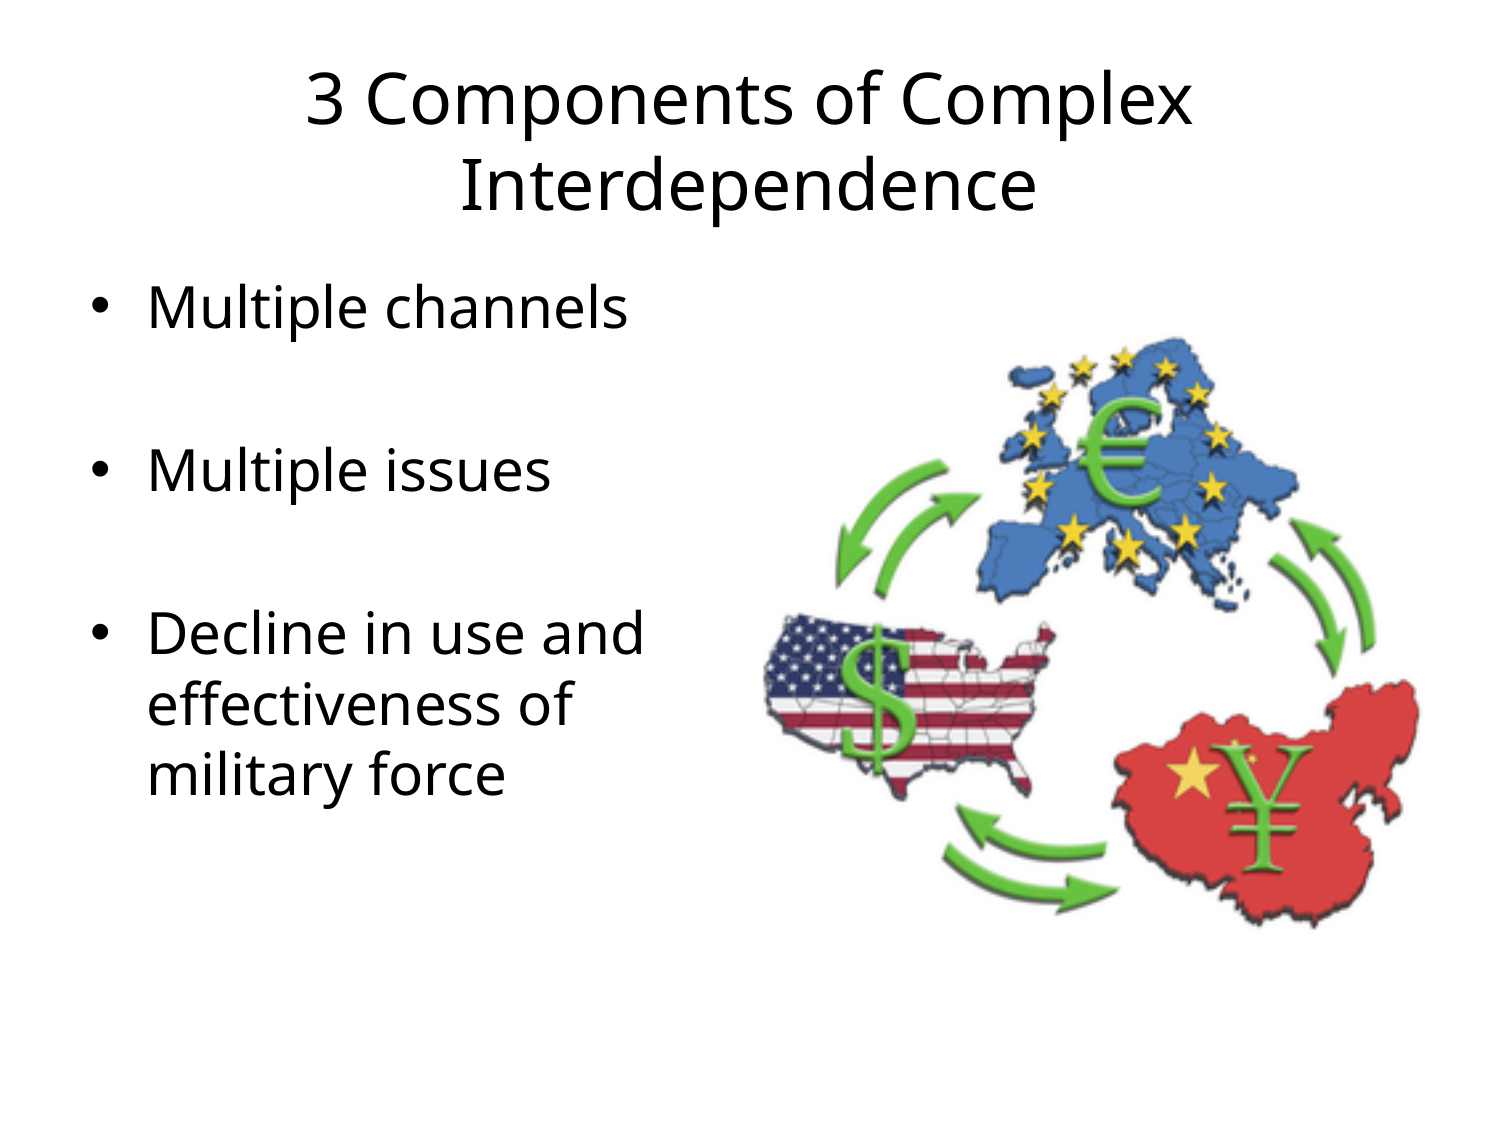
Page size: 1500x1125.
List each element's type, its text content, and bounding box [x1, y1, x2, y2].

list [762, 262, 1426, 1006]
list Multiple channels Multiple issues Decline in use and effectiveness of military force [75, 262, 738, 1005]
title 3 Components of Complex Interdependence [75, 45, 1425, 233]
